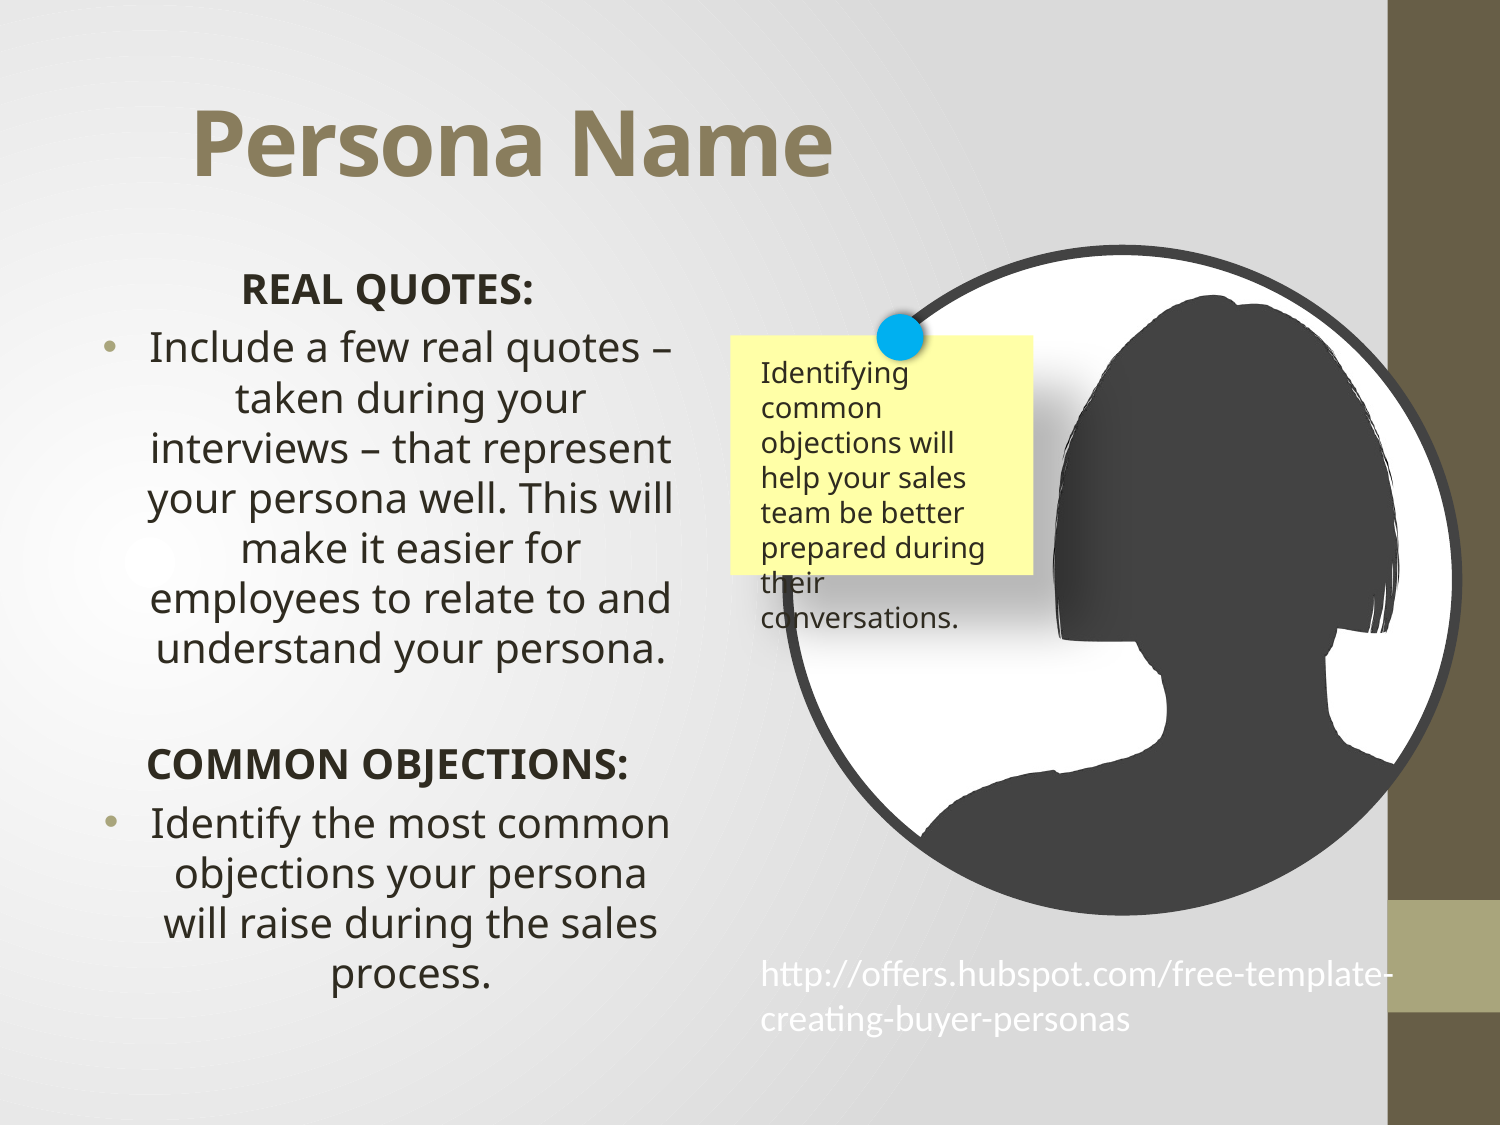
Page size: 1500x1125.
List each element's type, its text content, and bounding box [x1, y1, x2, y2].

list REAL QUOTES: Include a few real quotes – taken during your interviews – that represent your persona well. This will make it easier for employees to relate to and understand your persona. COMMON OBJECTIONS: Identify the most common objections your persona will raise during the sales process. [75, 255, 700, 1025]
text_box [730, 315, 1035, 580]
title Persona Name [75, 44, 950, 236]
picture [786, 249, 1458, 911]
text_box http://offers.hubspot.com/free-template-creating-buyer-personas [745, 941, 1500, 1047]
